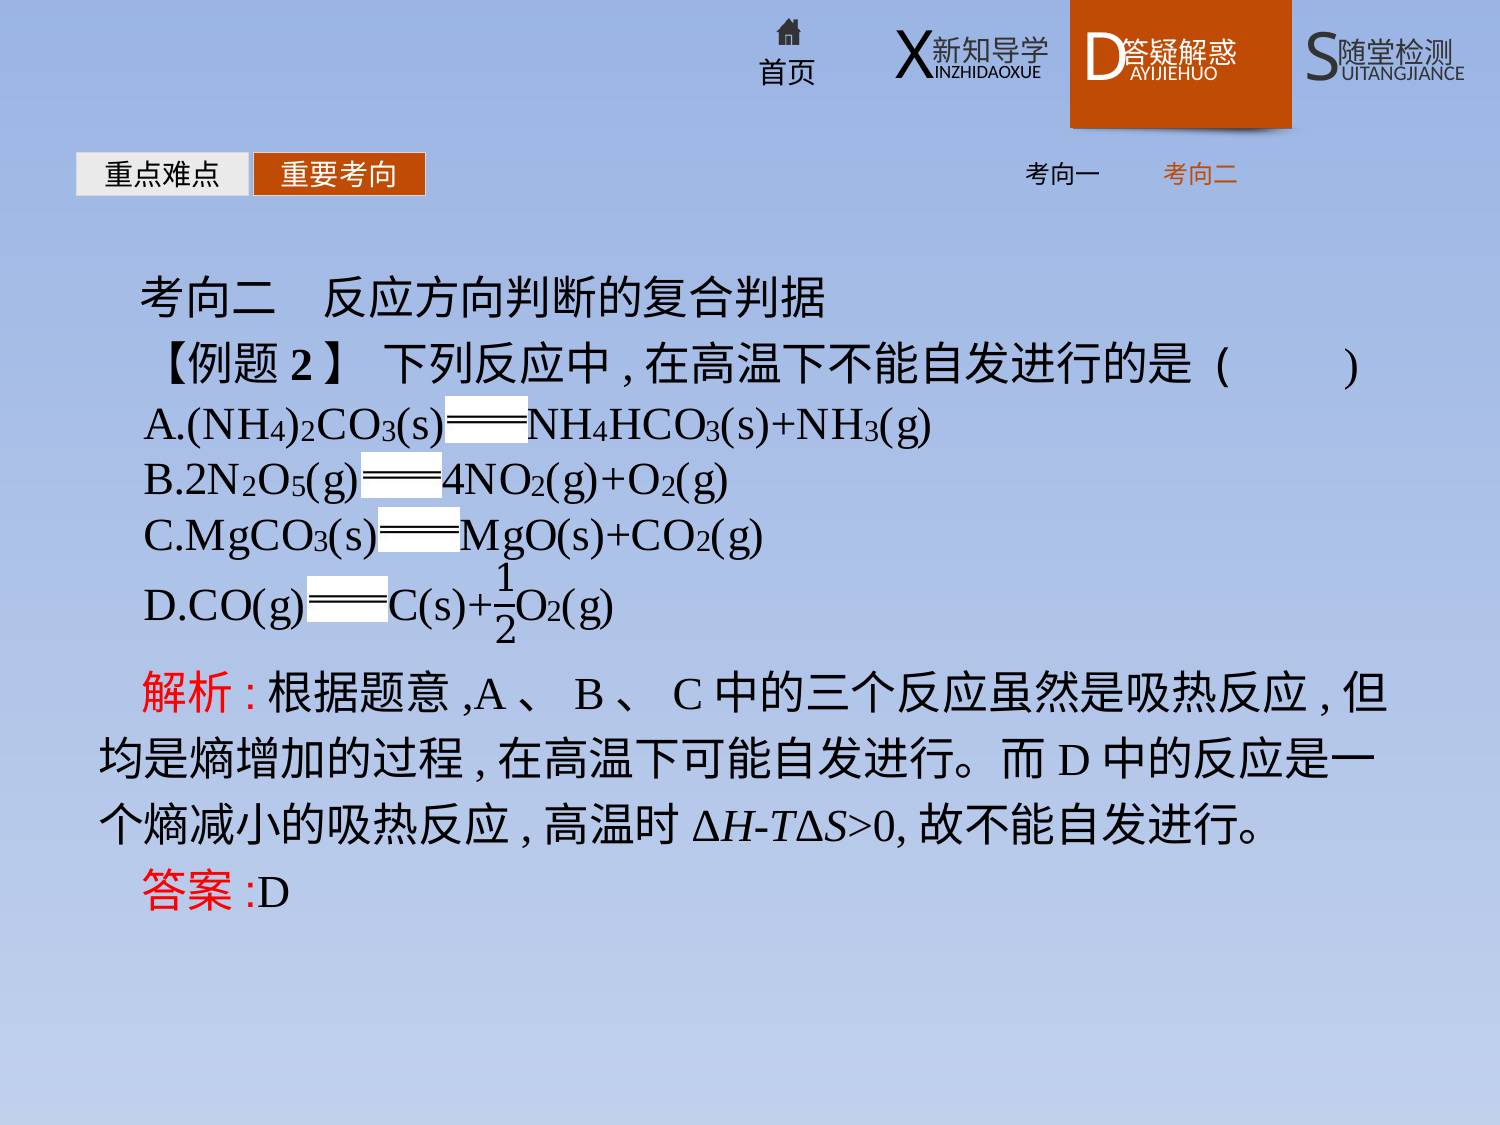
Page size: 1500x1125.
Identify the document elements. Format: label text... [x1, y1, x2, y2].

text_box 解析:根据题意,A、B、C中的三个反应虽然是吸热反应,但均是熵增加的过程,在高温下可能自发进行。而D中的反应是一个熵减小的吸热反应,高温时ΔH-TΔS>0,故不能自发进行。 答案:D [83, 645, 1417, 924]
text_box 考向二 [1148, 151, 1254, 196]
text_box 考向一 [1010, 151, 1116, 196]
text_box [50, 396, 1385, 646]
text_box 考向二 反应方向判断的复合判据 【例题2】 下列反应中,在高温下不能自发进行的是 ( ) [83, 249, 1417, 397]
picture [776, 18, 801, 45]
text_box 重点难点 [75, 151, 251, 197]
text_box 重要考向 [251, 151, 428, 197]
picture [1070, 0, 1306, 139]
